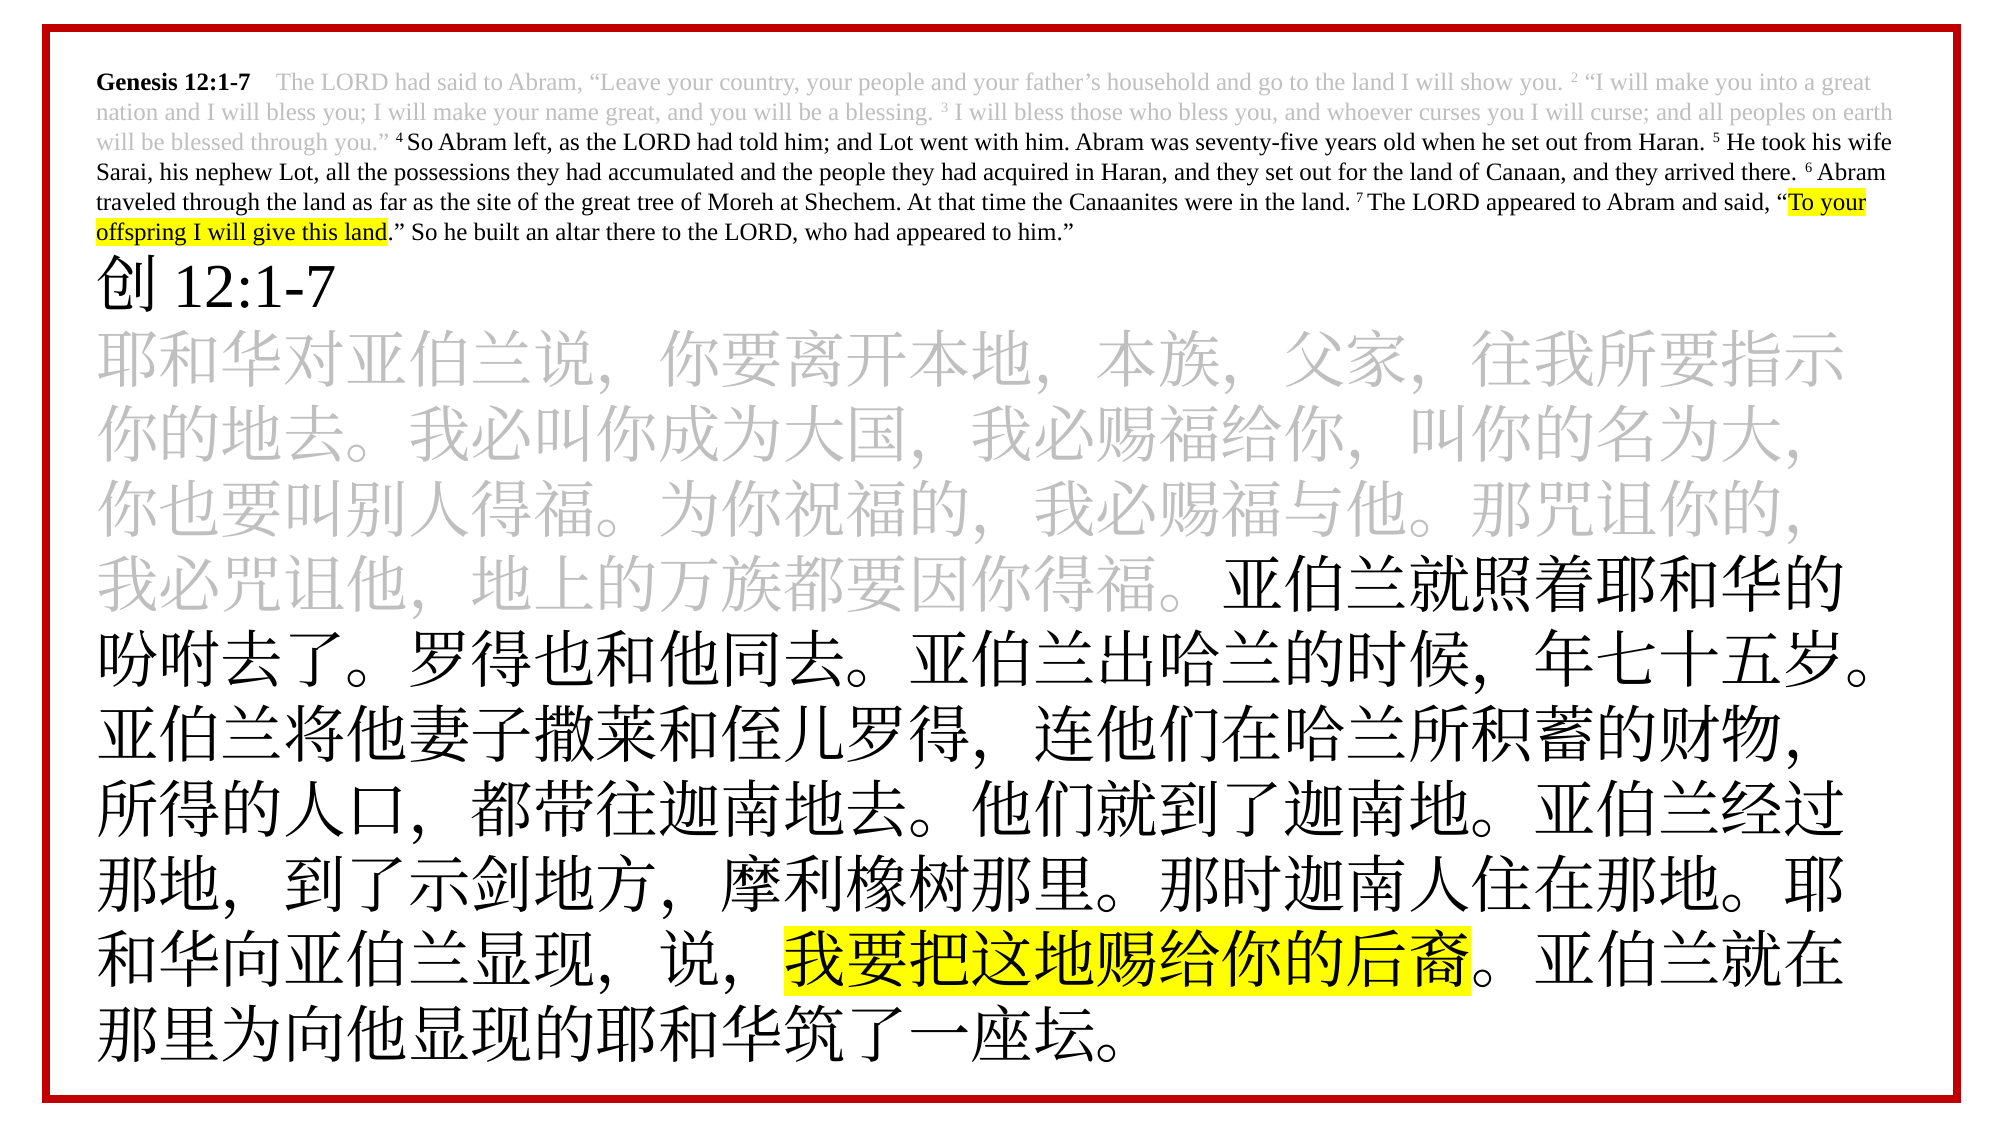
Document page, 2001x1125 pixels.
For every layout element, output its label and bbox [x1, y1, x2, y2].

text_box [45, 27, 1958, 1100]
